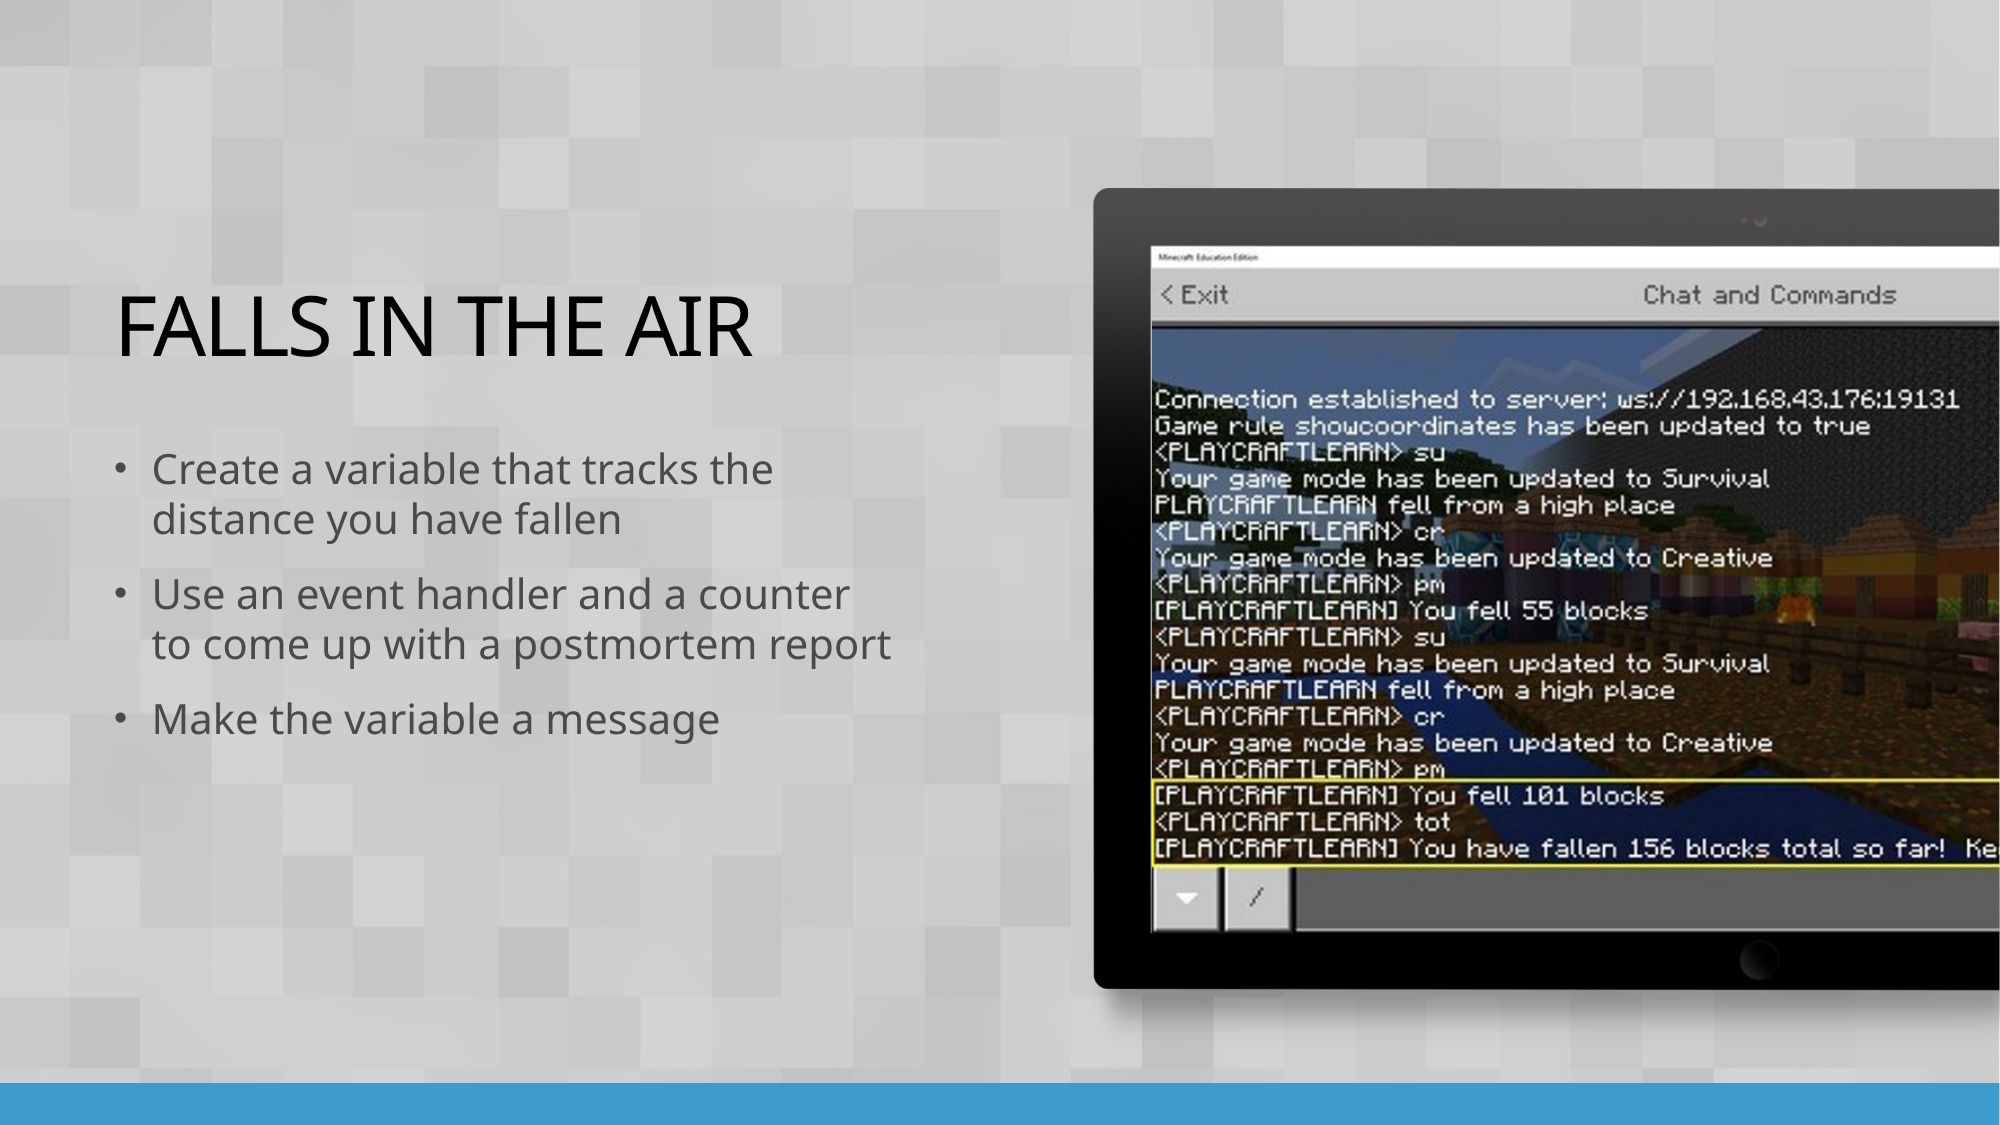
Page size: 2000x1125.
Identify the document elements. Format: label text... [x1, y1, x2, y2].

picture [1059, 171, 2000, 1059]
text_box [0, 1082, 2000, 1125]
title Falls in the air [114, 268, 835, 390]
list Create a variable that tracks the distance you have fallen Use an event handler and a counter to come up with a postmortem report Make the variable a message [114, 435, 895, 969]
